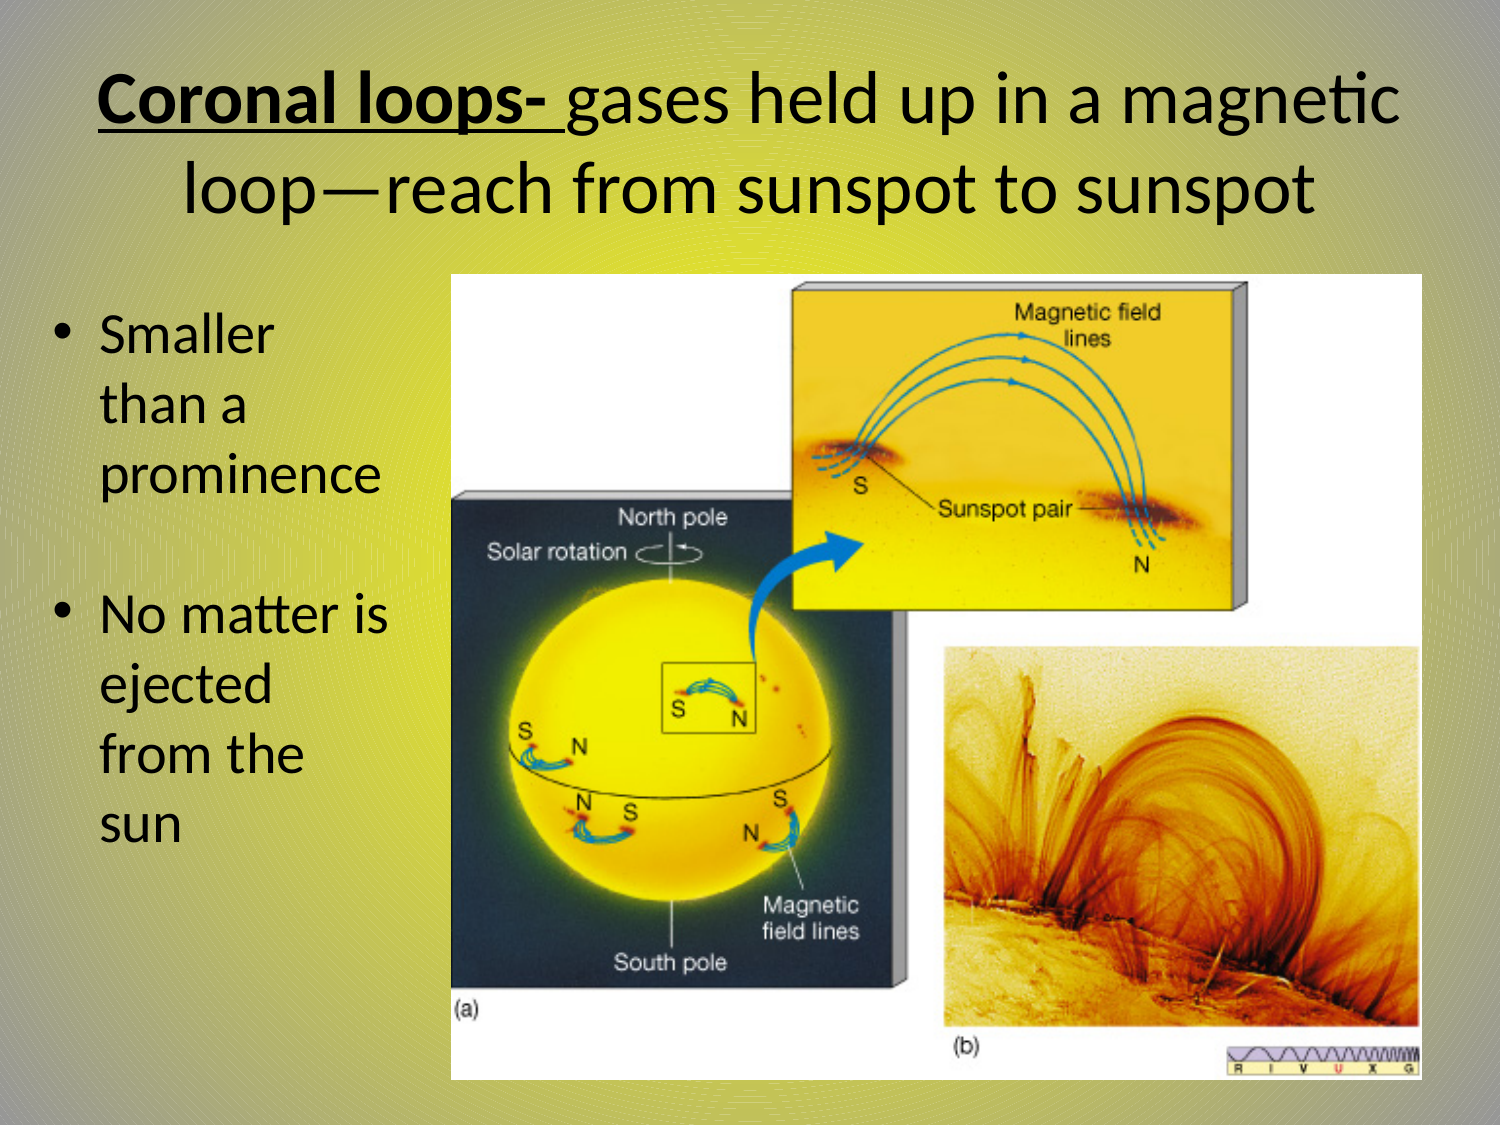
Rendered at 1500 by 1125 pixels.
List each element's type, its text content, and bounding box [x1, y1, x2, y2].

text_box Smaller than a prominence No matter is ejected from the sun [37, 287, 413, 862]
title Coronal loops- gases held up in a magnetic loop—reach from sunspot to sunspot [75, 45, 1425, 233]
picture [451, 274, 1423, 1080]
